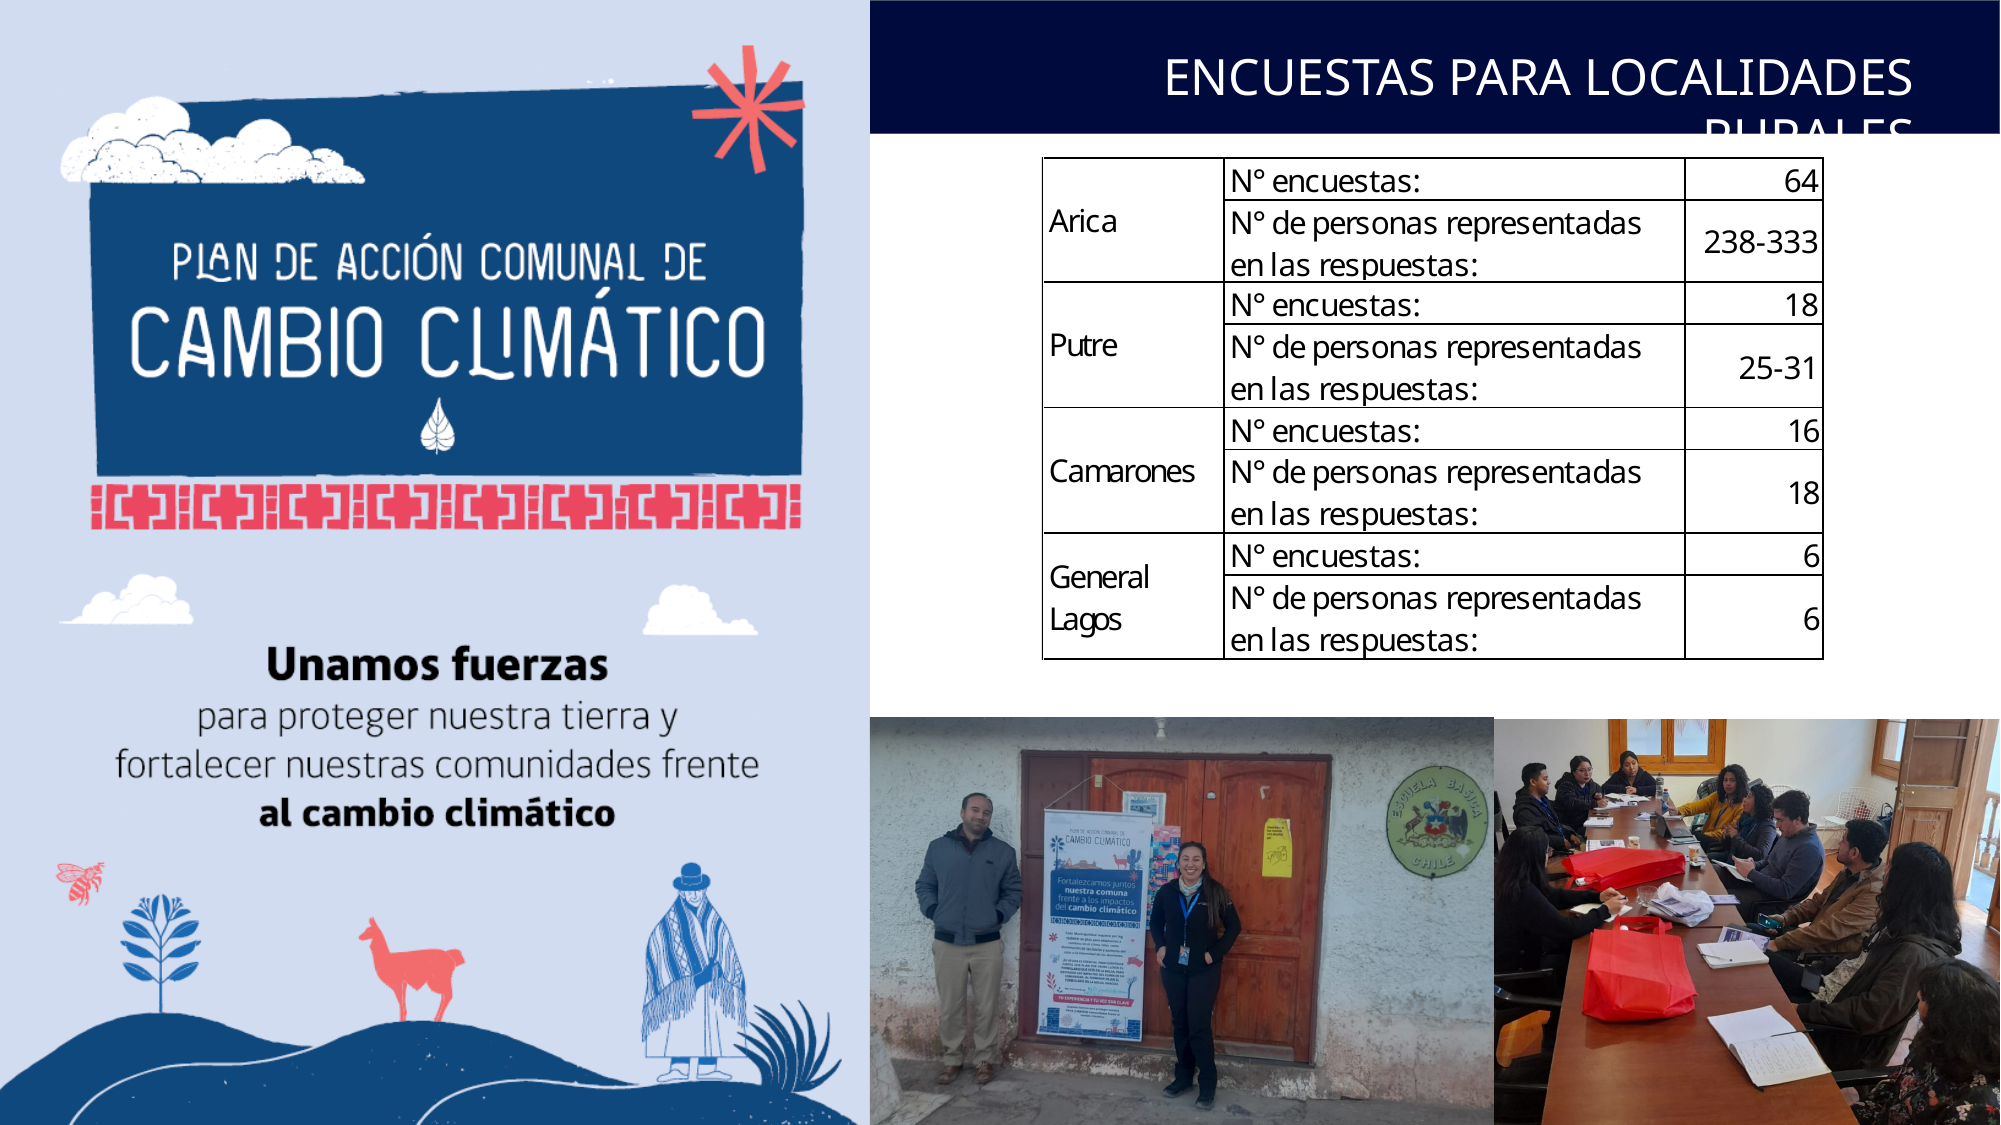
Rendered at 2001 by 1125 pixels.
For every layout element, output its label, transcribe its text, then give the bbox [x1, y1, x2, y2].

picture [0, 0, 2000, 1125]
text_box ENCUESTAS PARA LOCALIDADES RURALES [932, 25, 1935, 112]
text_box [870, 0, 2000, 134]
